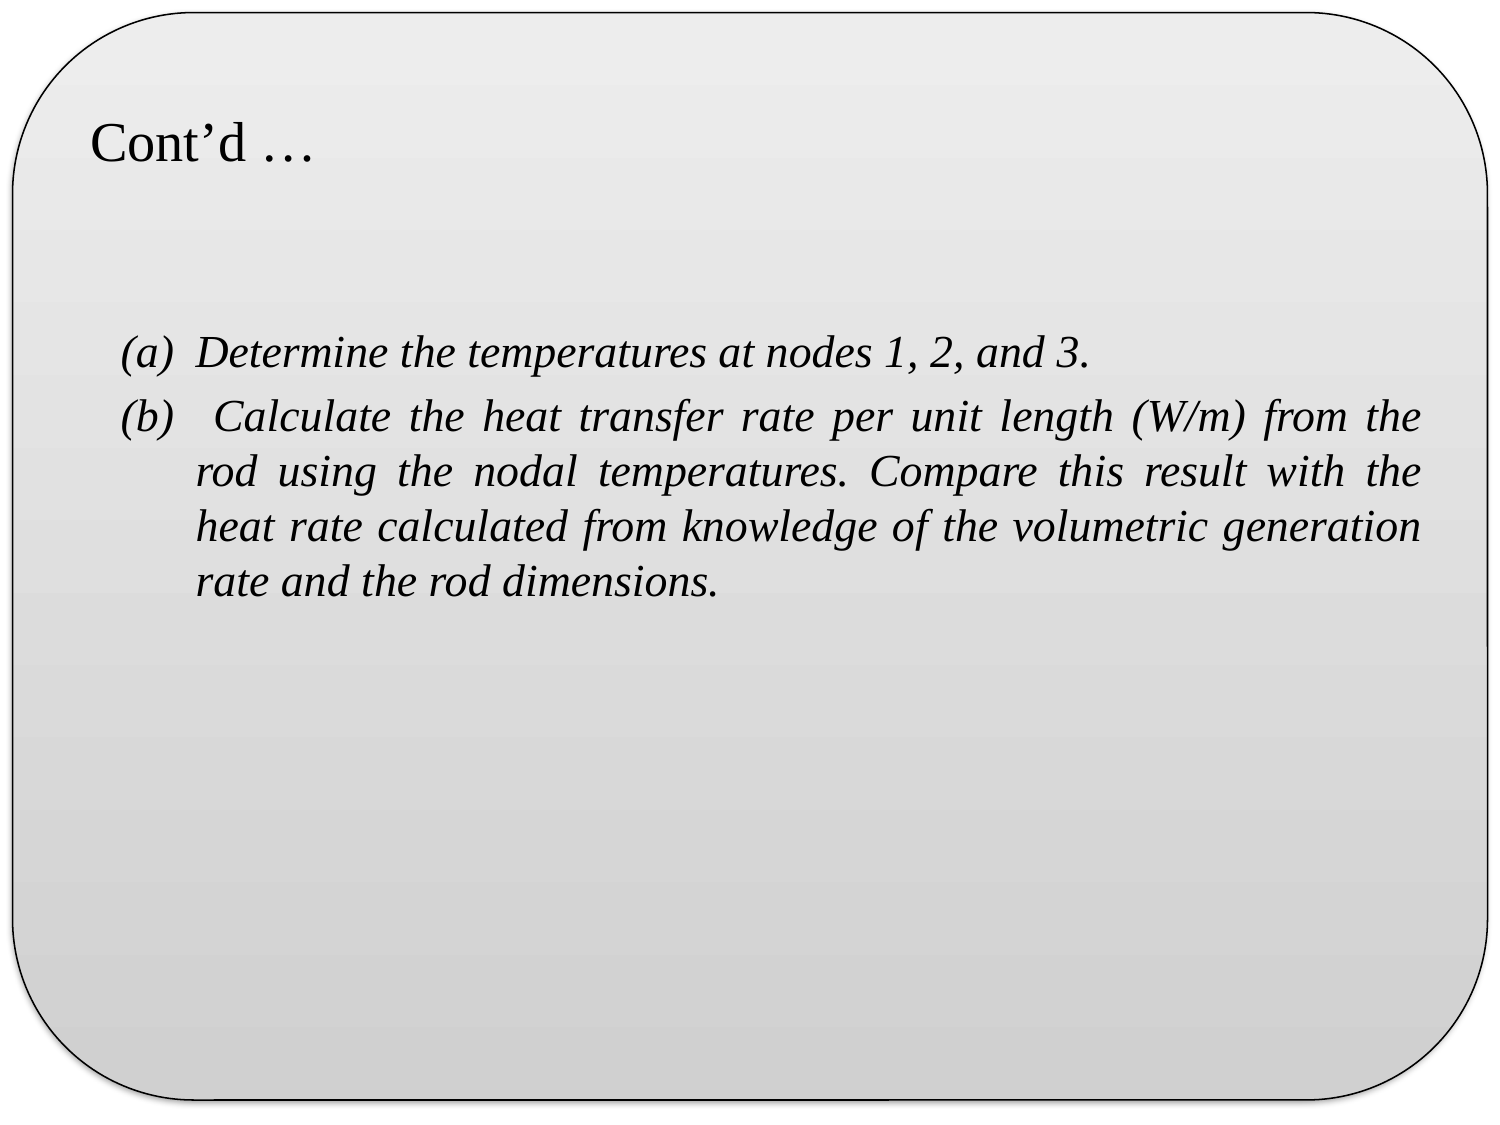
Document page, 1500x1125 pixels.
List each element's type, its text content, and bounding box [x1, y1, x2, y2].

list Determine the temperatures at nodes 1, 2, and 3. Calculate the heat transfer rate per unit length (W/m) from the rod using the nodal temperatures. Compare this result with the heat rate calculated from knowledge of the volumetric generation rate and the rod dimensions. [87, 224, 1438, 1025]
text_box [11, 55, 1489, 1101]
text_box [88, 11, 1412, 45]
title Cont’d … [75, 45, 1425, 233]
